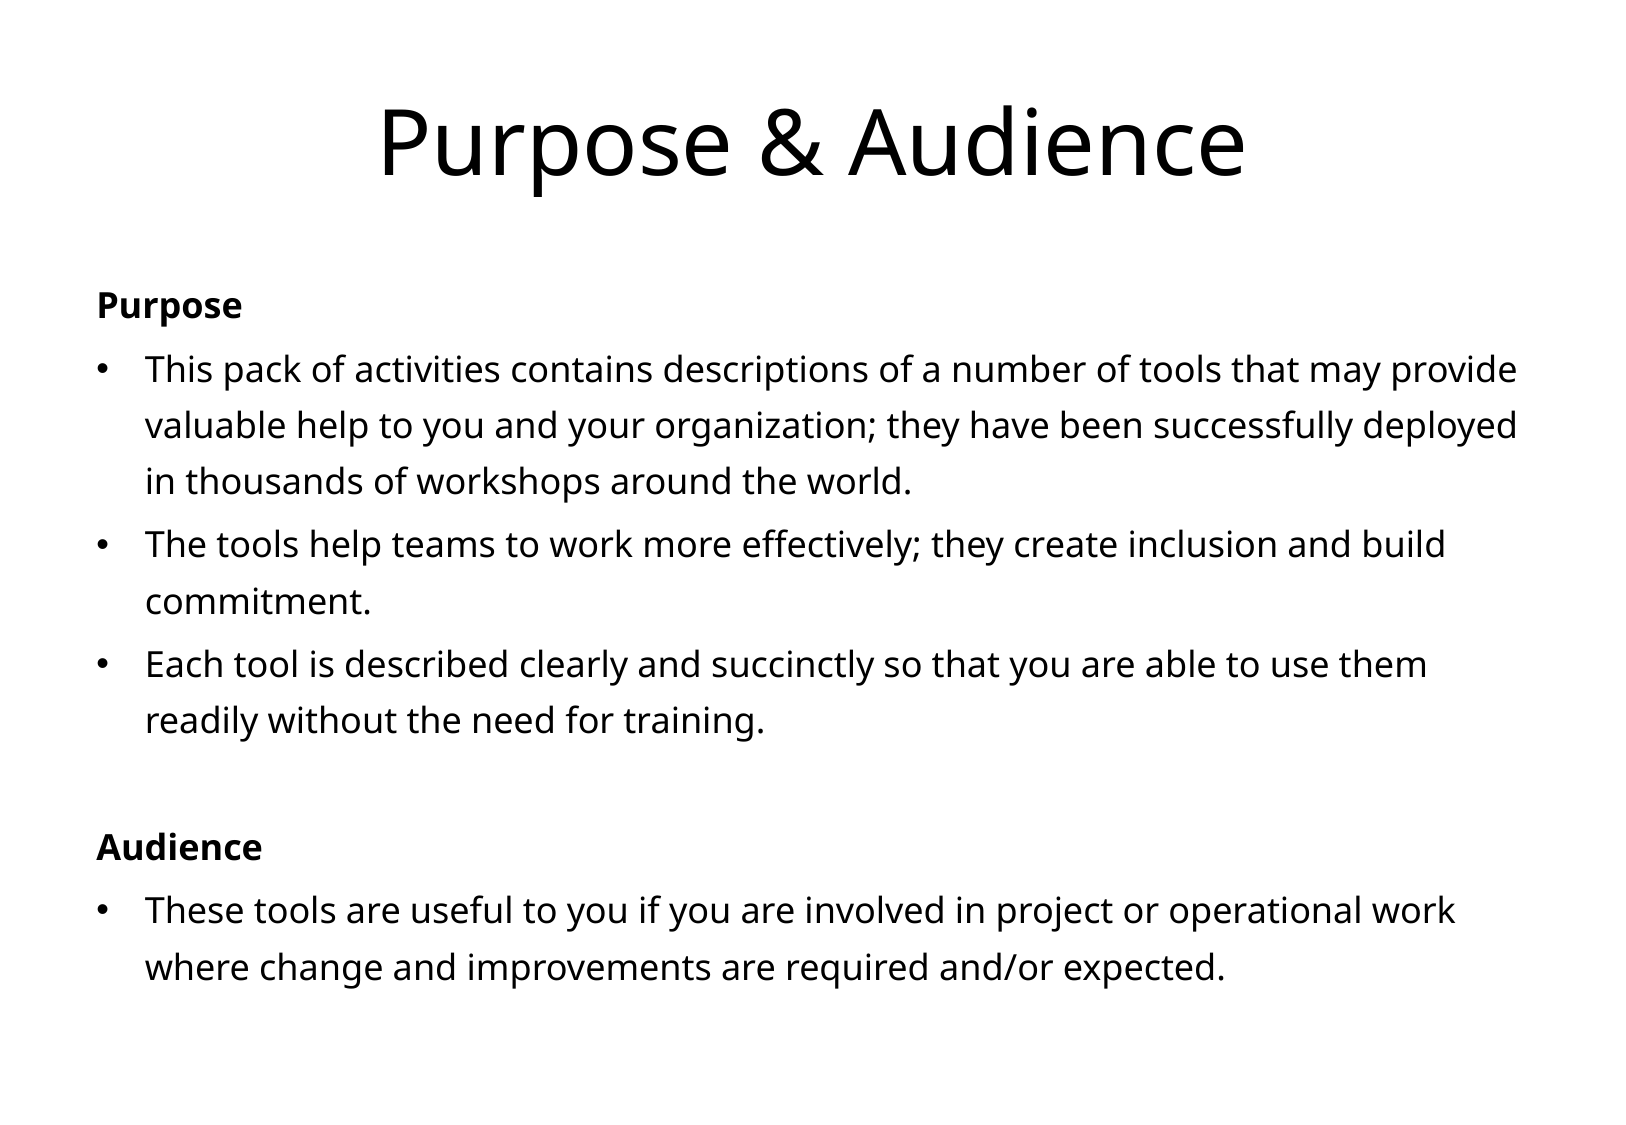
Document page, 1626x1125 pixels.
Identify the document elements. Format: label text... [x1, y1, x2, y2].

title Purpose & Audience [81, 45, 1544, 233]
list Purpose This pack of activities contains descriptions of a number of tools that may provide valuable help to you and your organization; they have been successfully deployed in thousands of workshops around the world. The tools help teams to work more effectively; they create inclusion and build commitment. Each tool is described clearly and succinctly so that you are able to use them readily without the need for training. Audience These tools are useful to you if you are involved in project or operational work where change and improvements are required and/or expected. [81, 262, 1544, 1005]
